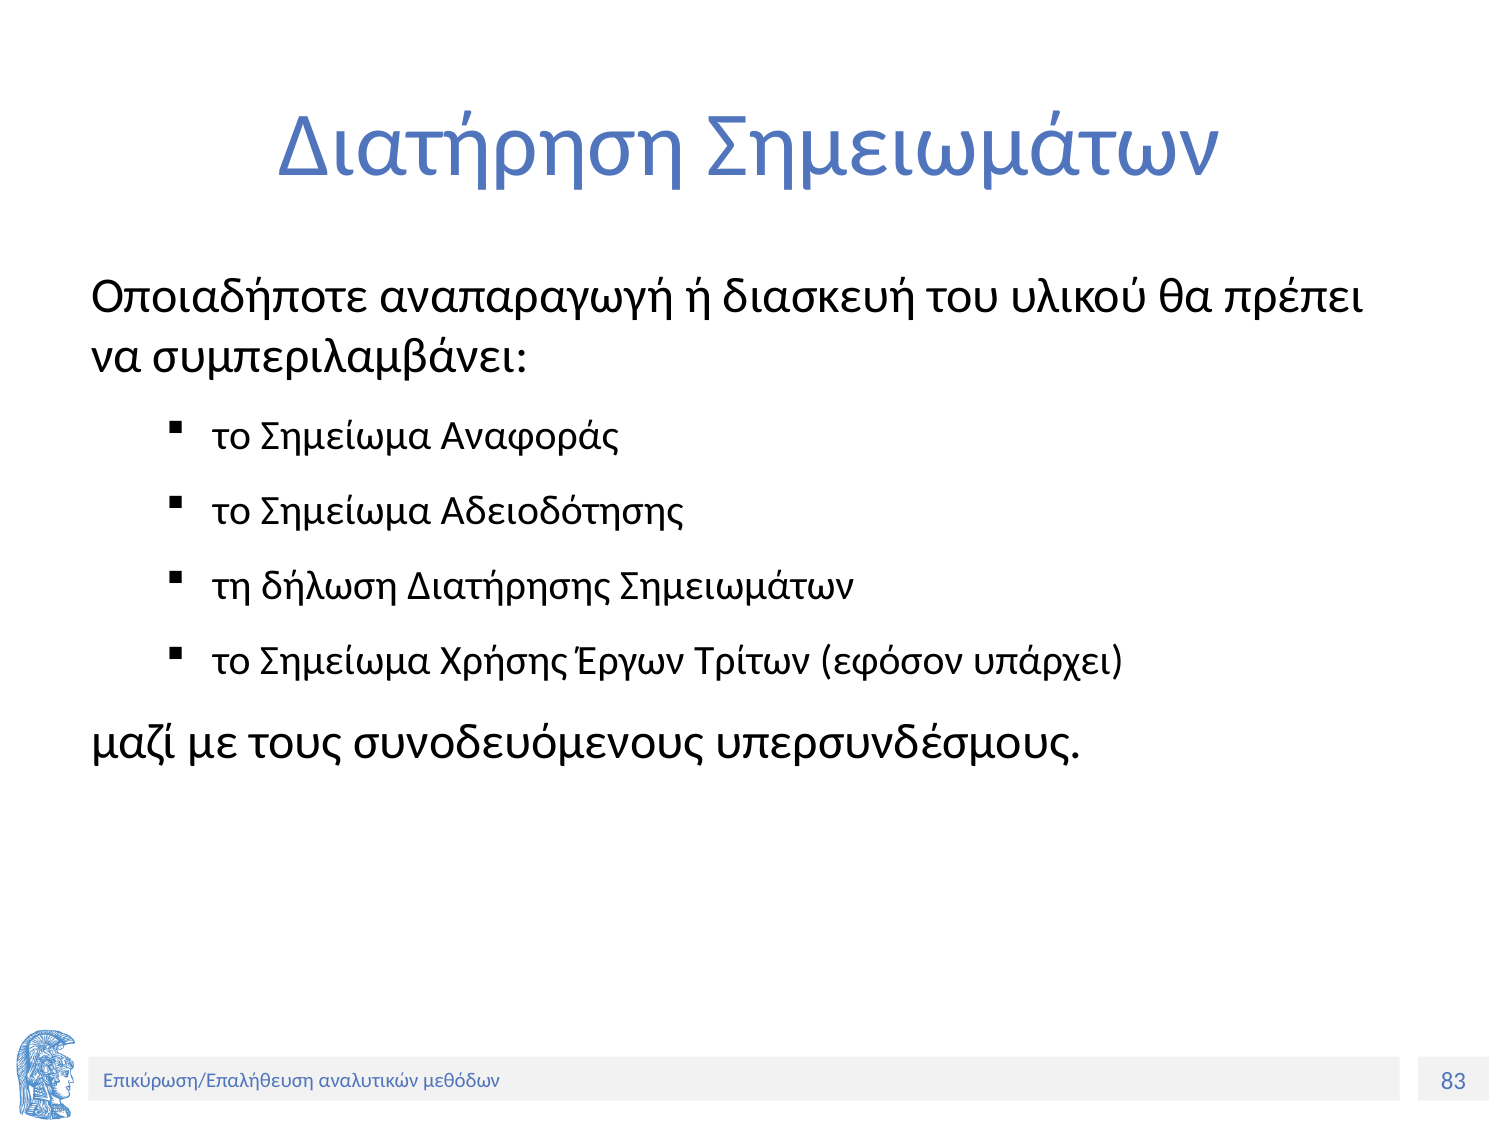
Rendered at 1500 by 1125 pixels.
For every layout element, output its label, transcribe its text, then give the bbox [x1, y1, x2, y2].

list Οποιαδήποτε αναπαραγωγή ή διασκευή του υλικού θα πρέπει να συμπεριλαμβάνει: το Σημείωμα Αναφοράς το Σημείωμα Αδειοδότησης τη δήλωση Διατήρησης Σημειωμάτων το Σημείωμα Χρήσης Έργων Τρίτων (εφόσον υπάρχει) μαζί με τους συνοδευόμενους υπερσυνδέσμους. [76, 255, 1427, 998]
title Διατήρηση Σημειωμάτων [75, 45, 1425, 233]
picture [9, 1026, 81, 1120]
